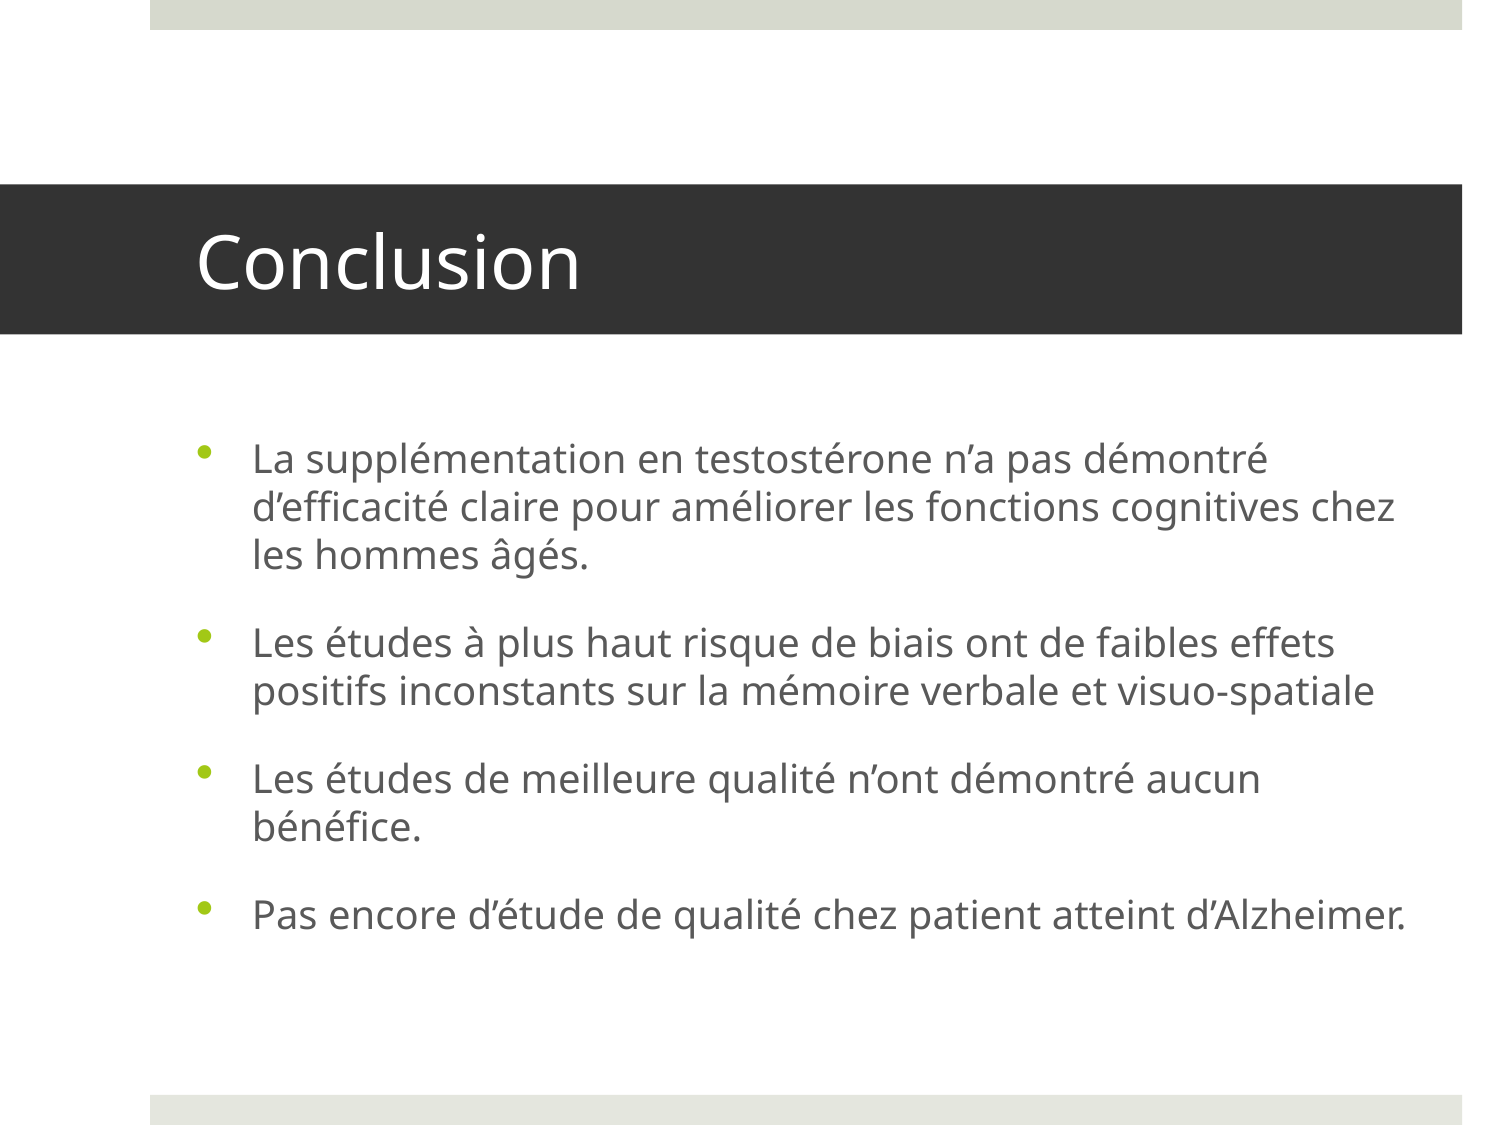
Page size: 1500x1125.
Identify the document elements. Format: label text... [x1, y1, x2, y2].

title Conclusion [0, 184, 1463, 335]
list La supplémentation en testostérone n’a pas démontré d’efficacité claire pour améliorer les fonctions cognitives chez les hommes âgés. Les études à plus haut risque de biais ont de faibles effets positifs inconstants sur la mémoire verbale et visuo-spatiale Les études de meilleure qualité n’ont démontré aucun bénéfice. Pas encore d’étude de qualité chez patient atteint d’Alzheimer. [182, 425, 1432, 1028]
